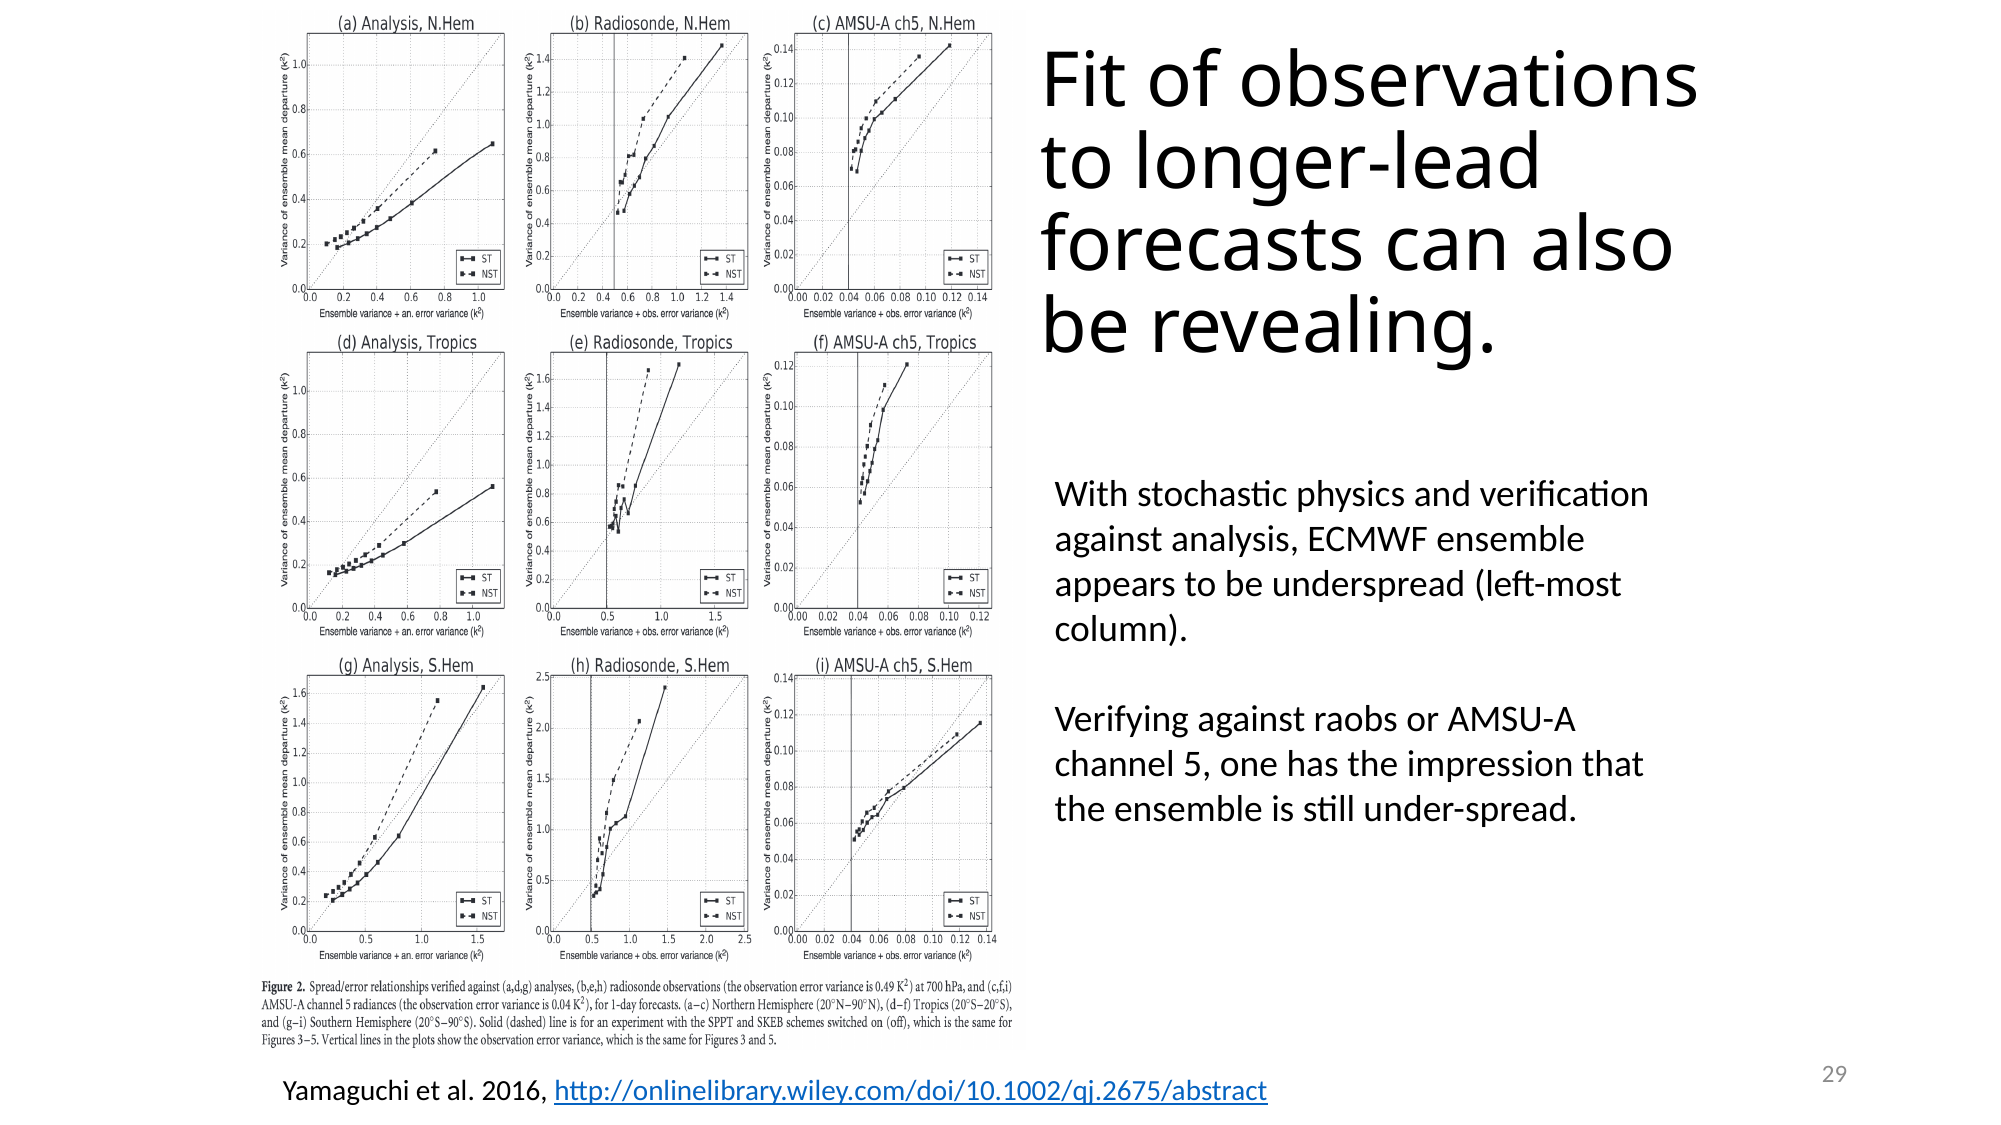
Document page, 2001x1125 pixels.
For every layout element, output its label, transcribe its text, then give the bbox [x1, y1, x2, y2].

text_box Yamaguchi et al. 2016, http://onlinelibrary.wiley.com/doi/10.1002/qj.2675/abstract [268, 1064, 1290, 1115]
title Fit of observations to longer-lead forecasts can also be revealing. [1026, 30, 1730, 381]
picture [249, 10, 1026, 1050]
text_box With stochastic physics and verification against analysis, ECMWF ensemble appears to be underspread (left-most column). Verifying against raobs or AMSU-A channel 5, one has the impression that the ensemble is still under-spread. [1039, 461, 1704, 837]
slide_number 29 [1412, 1042, 1863, 1103]
